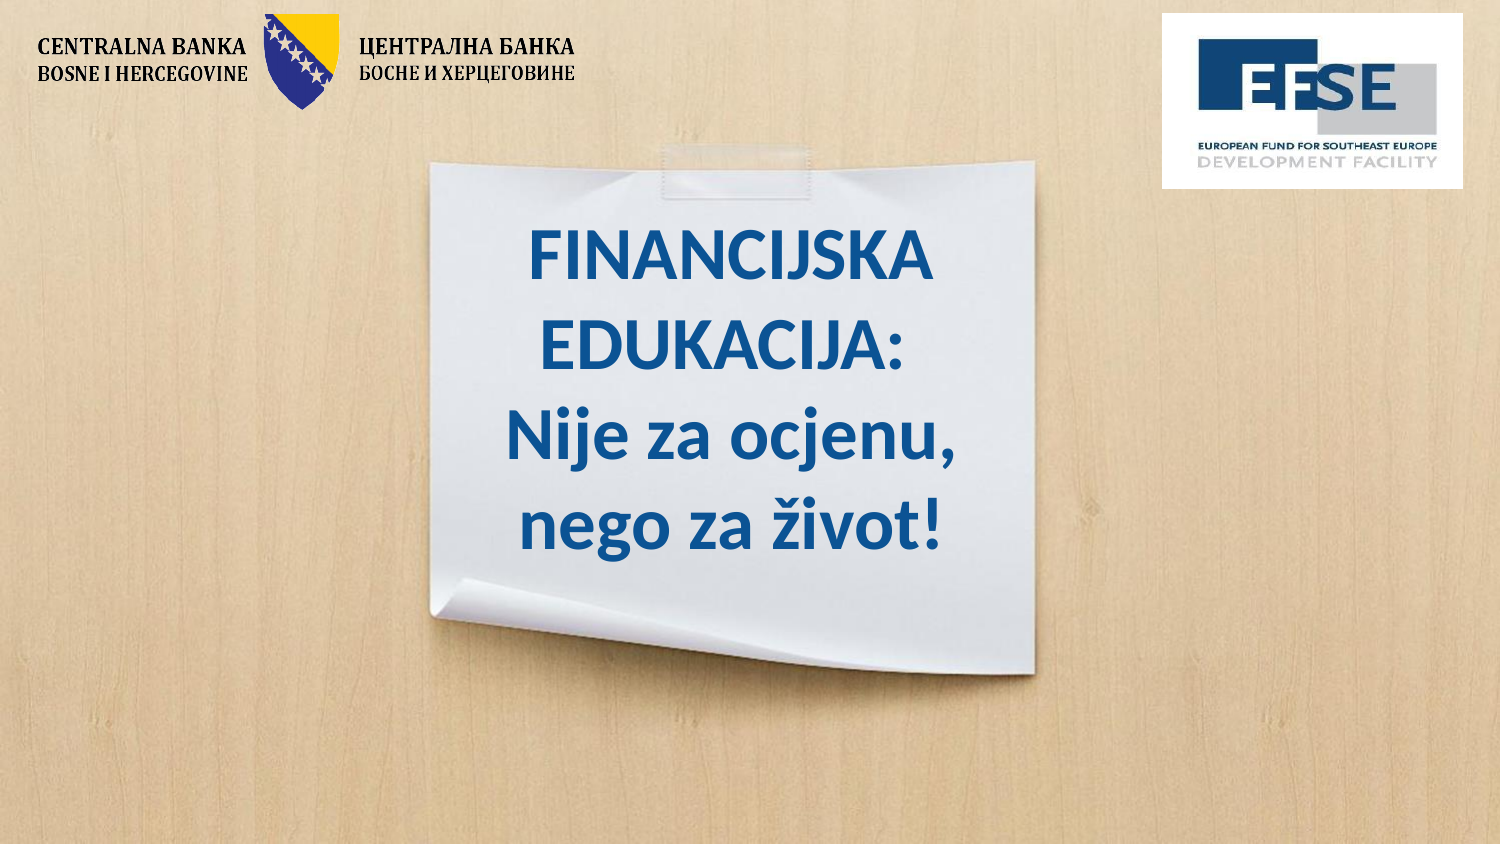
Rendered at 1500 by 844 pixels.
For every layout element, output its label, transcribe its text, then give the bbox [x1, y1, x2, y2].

title FINANCIJSKA EDUKACIJA: Nije za ocjenu, nego za život! [450, 159, 1014, 611]
picture [0, 0, 1500, 844]
